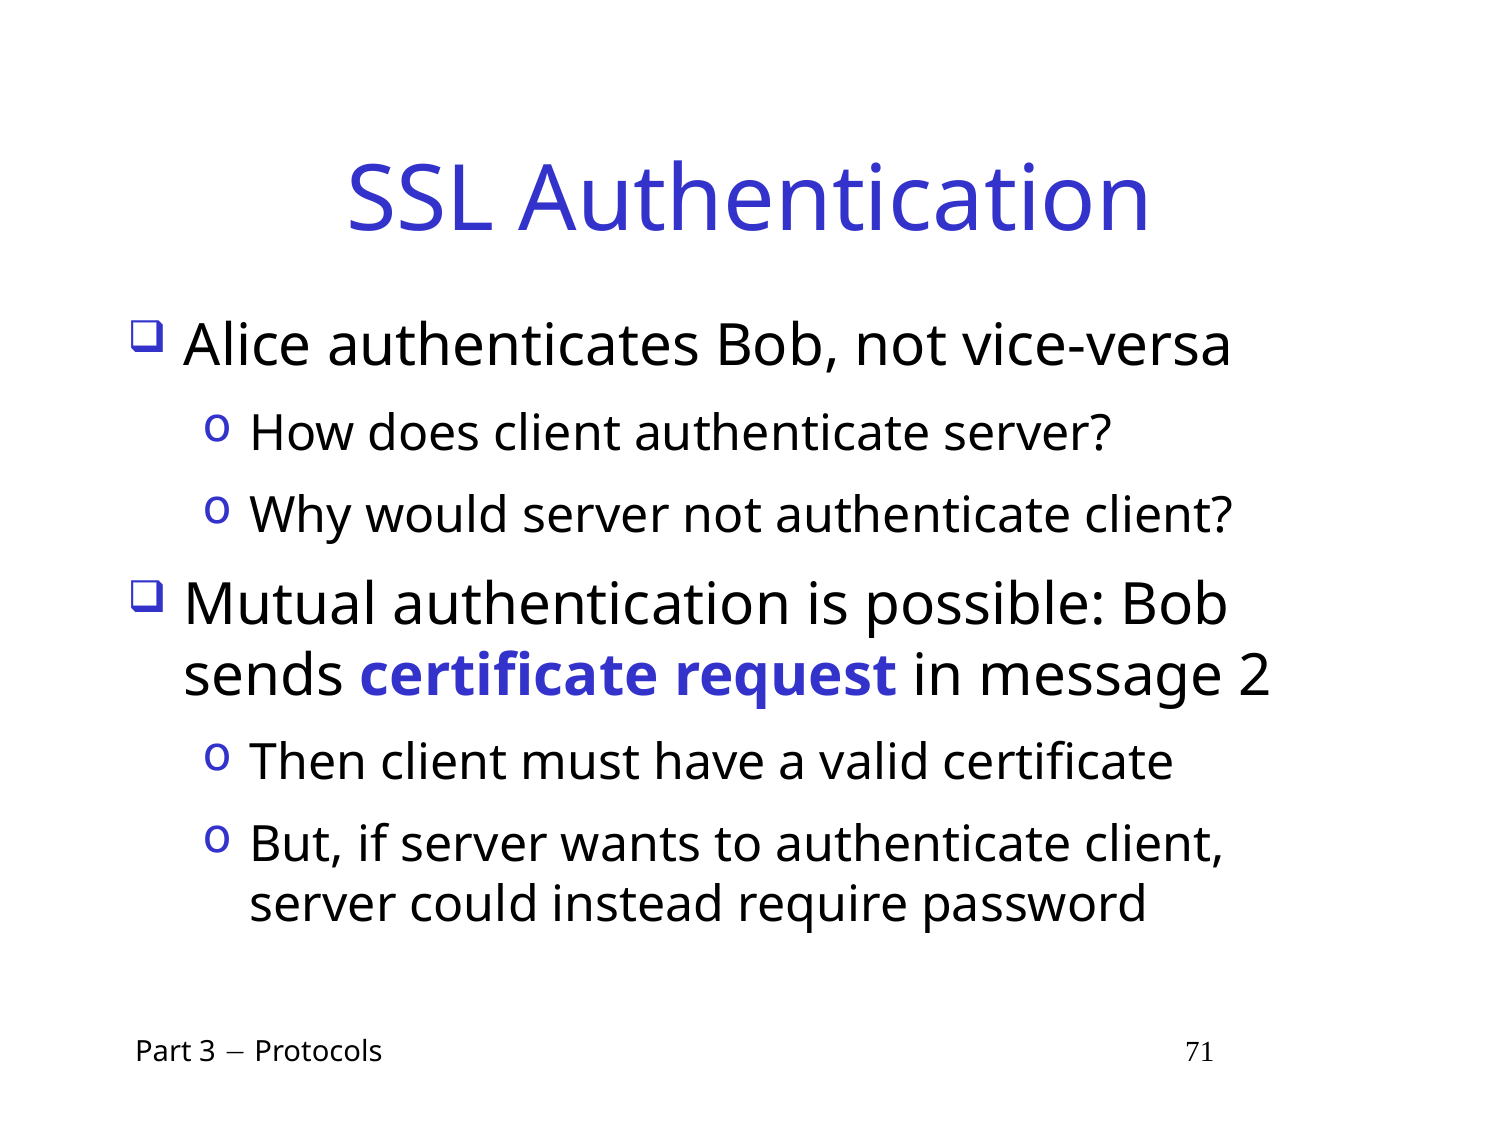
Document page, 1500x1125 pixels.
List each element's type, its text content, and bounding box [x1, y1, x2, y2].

title SSL Authentication [112, 99, 1388, 288]
footer Part 3  Protocols 71 [112, 1024, 1401, 1101]
list Alice authenticates Bob, not vice-versa How does client authenticate server? Why would server not authenticate client? Mutual authentication is possible: Bob sends certificate request in message 2 Then client must have a valid certificate But, if server wants to authenticate client, server could instead require password [112, 299, 1388, 976]
